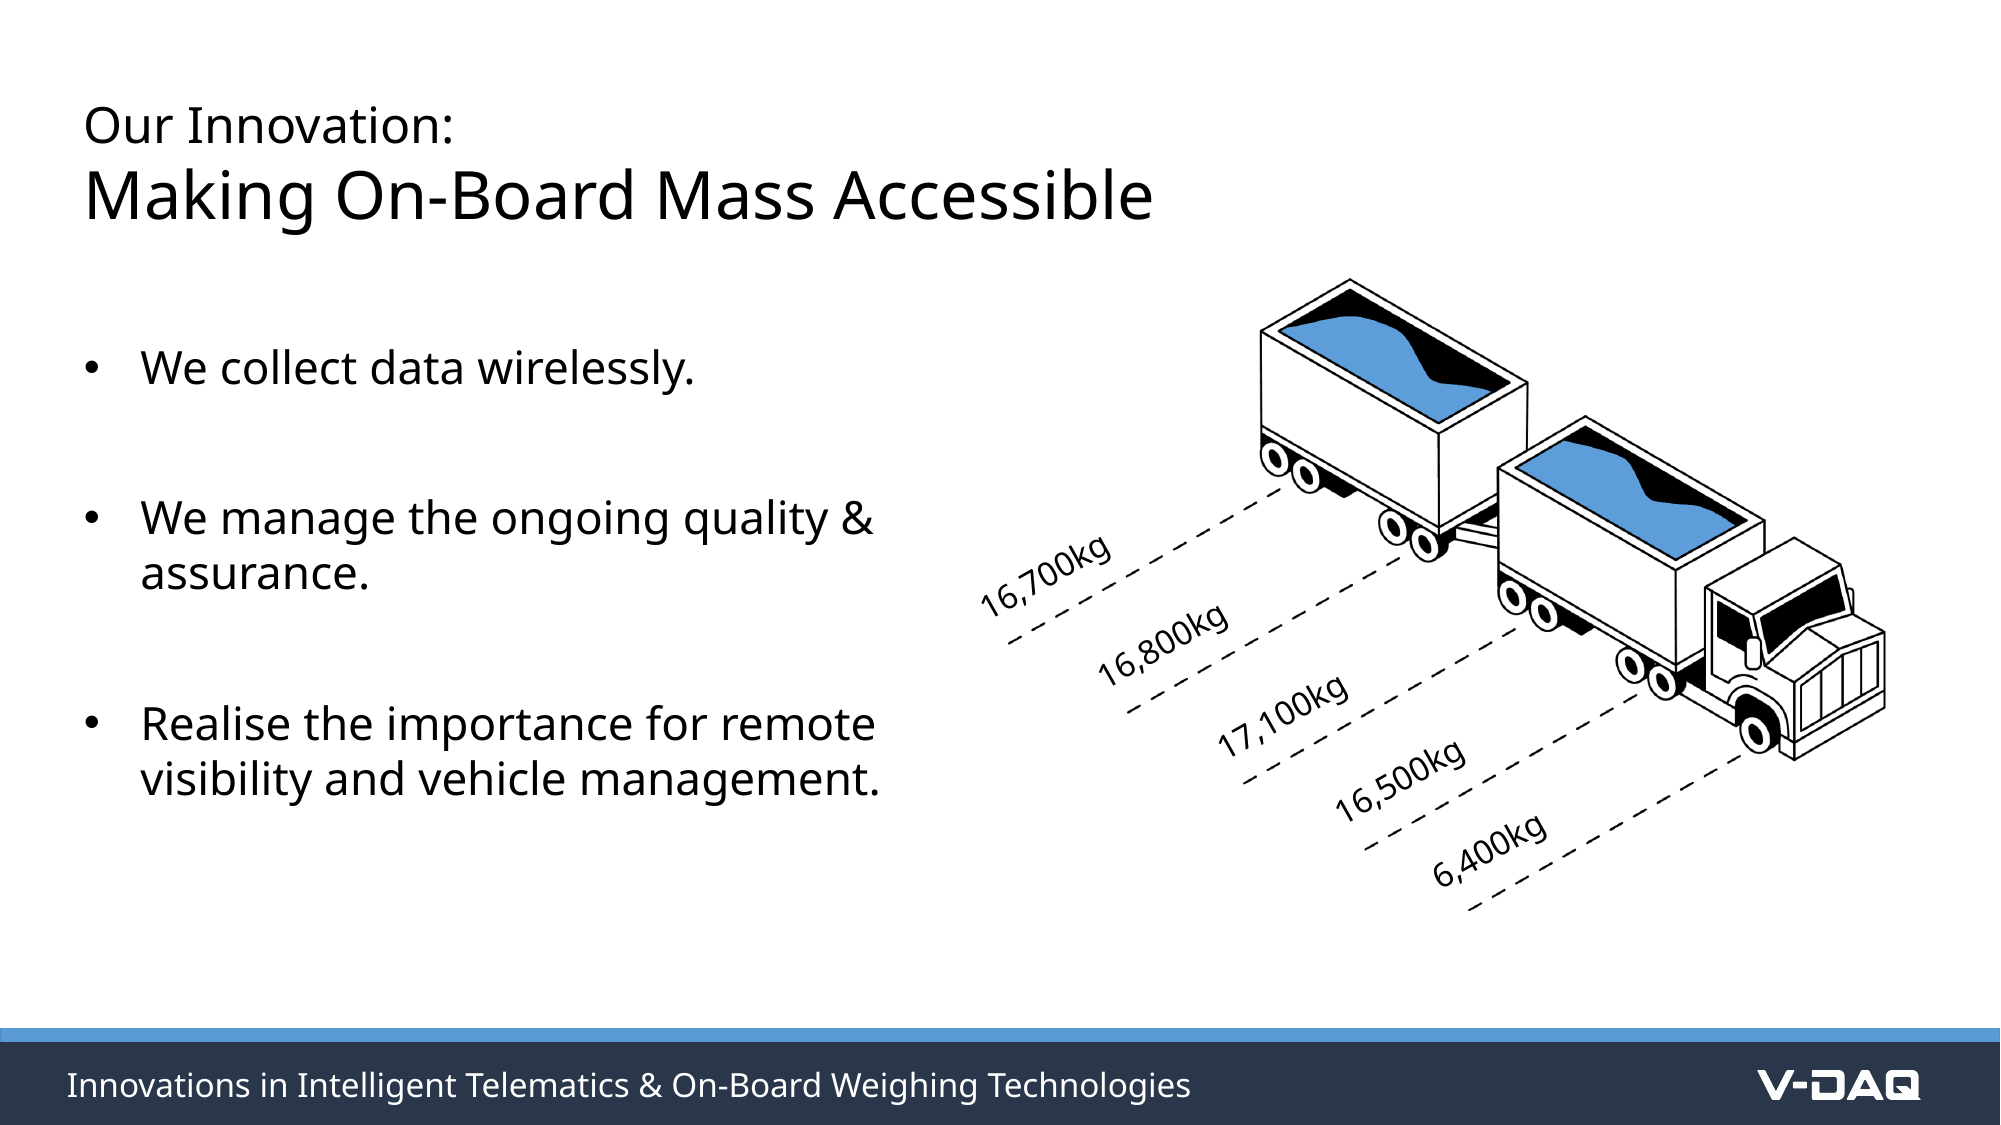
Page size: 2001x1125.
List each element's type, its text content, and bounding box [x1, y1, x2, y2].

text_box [952, 278, 1886, 911]
text_box We manage the ongoing quality & assurance. [69, 481, 900, 607]
text_box We collect data wirelessly. [69, 331, 900, 402]
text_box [0, 1028, 2000, 1125]
text_box Realise the importance for remote visibility and vehicle management. [69, 687, 900, 812]
text_box Our Innovation: Making On-Board Mass Accessible [69, 85, 1317, 241]
